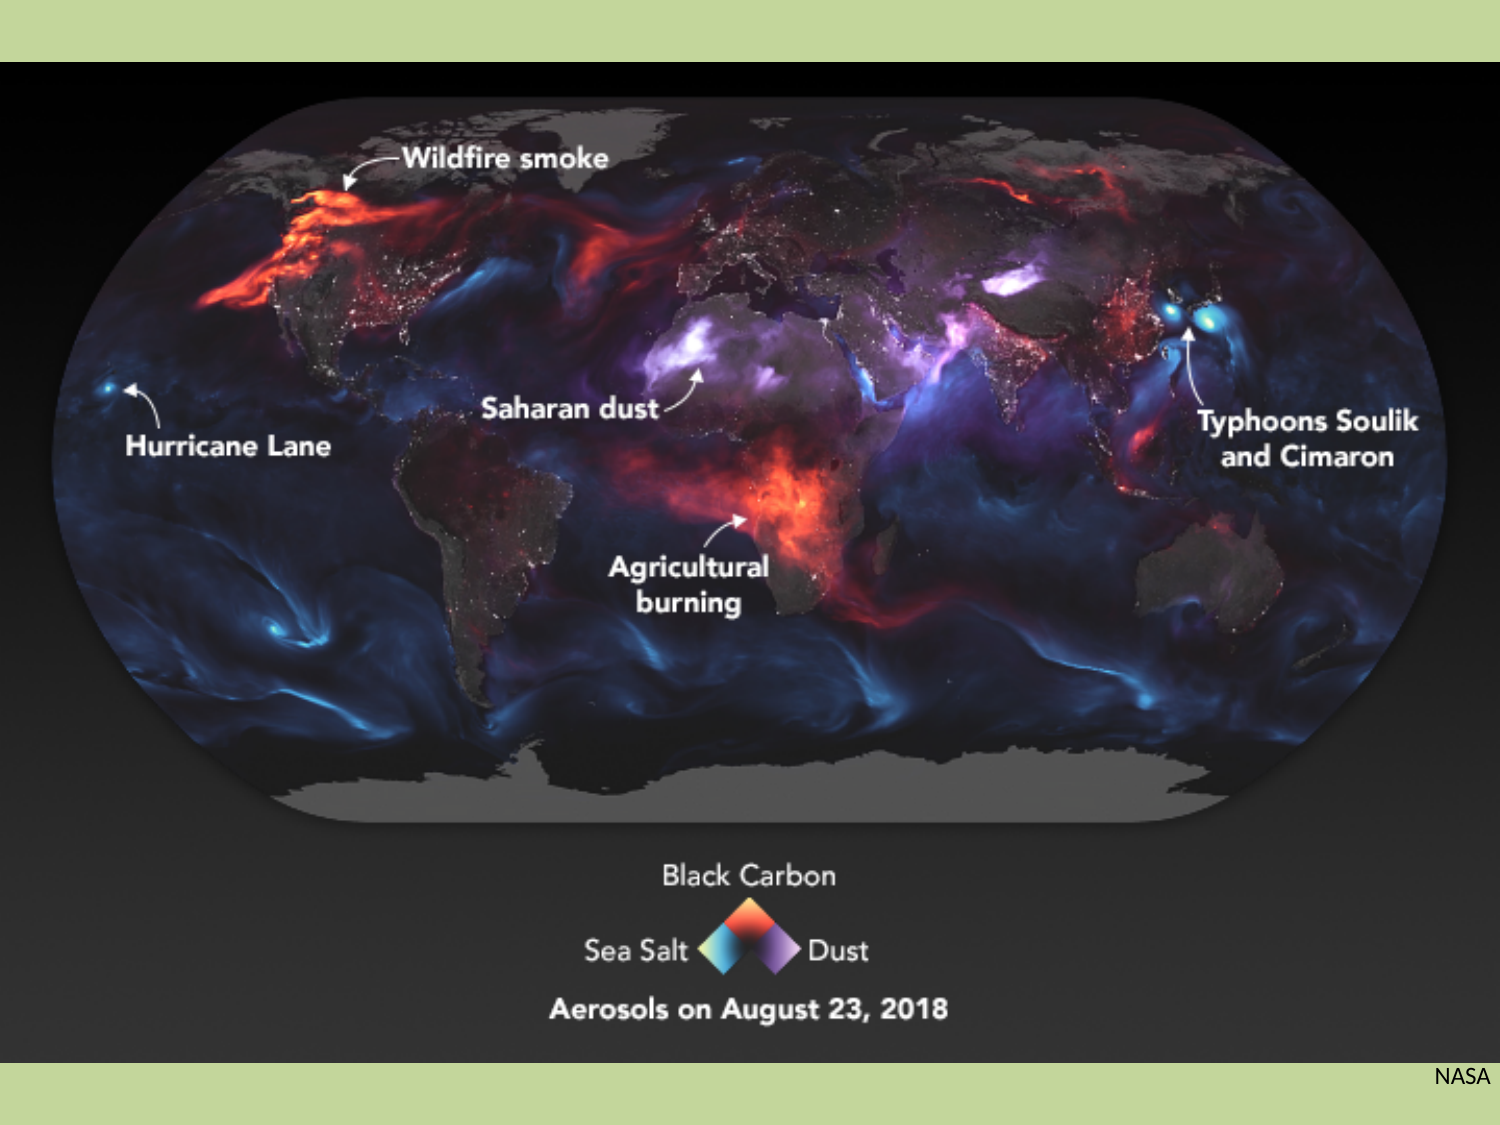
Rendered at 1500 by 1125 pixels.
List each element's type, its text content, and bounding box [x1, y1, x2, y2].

text_box NASA [1419, 1069, 1500, 1097]
picture [0, 62, 1500, 1063]
